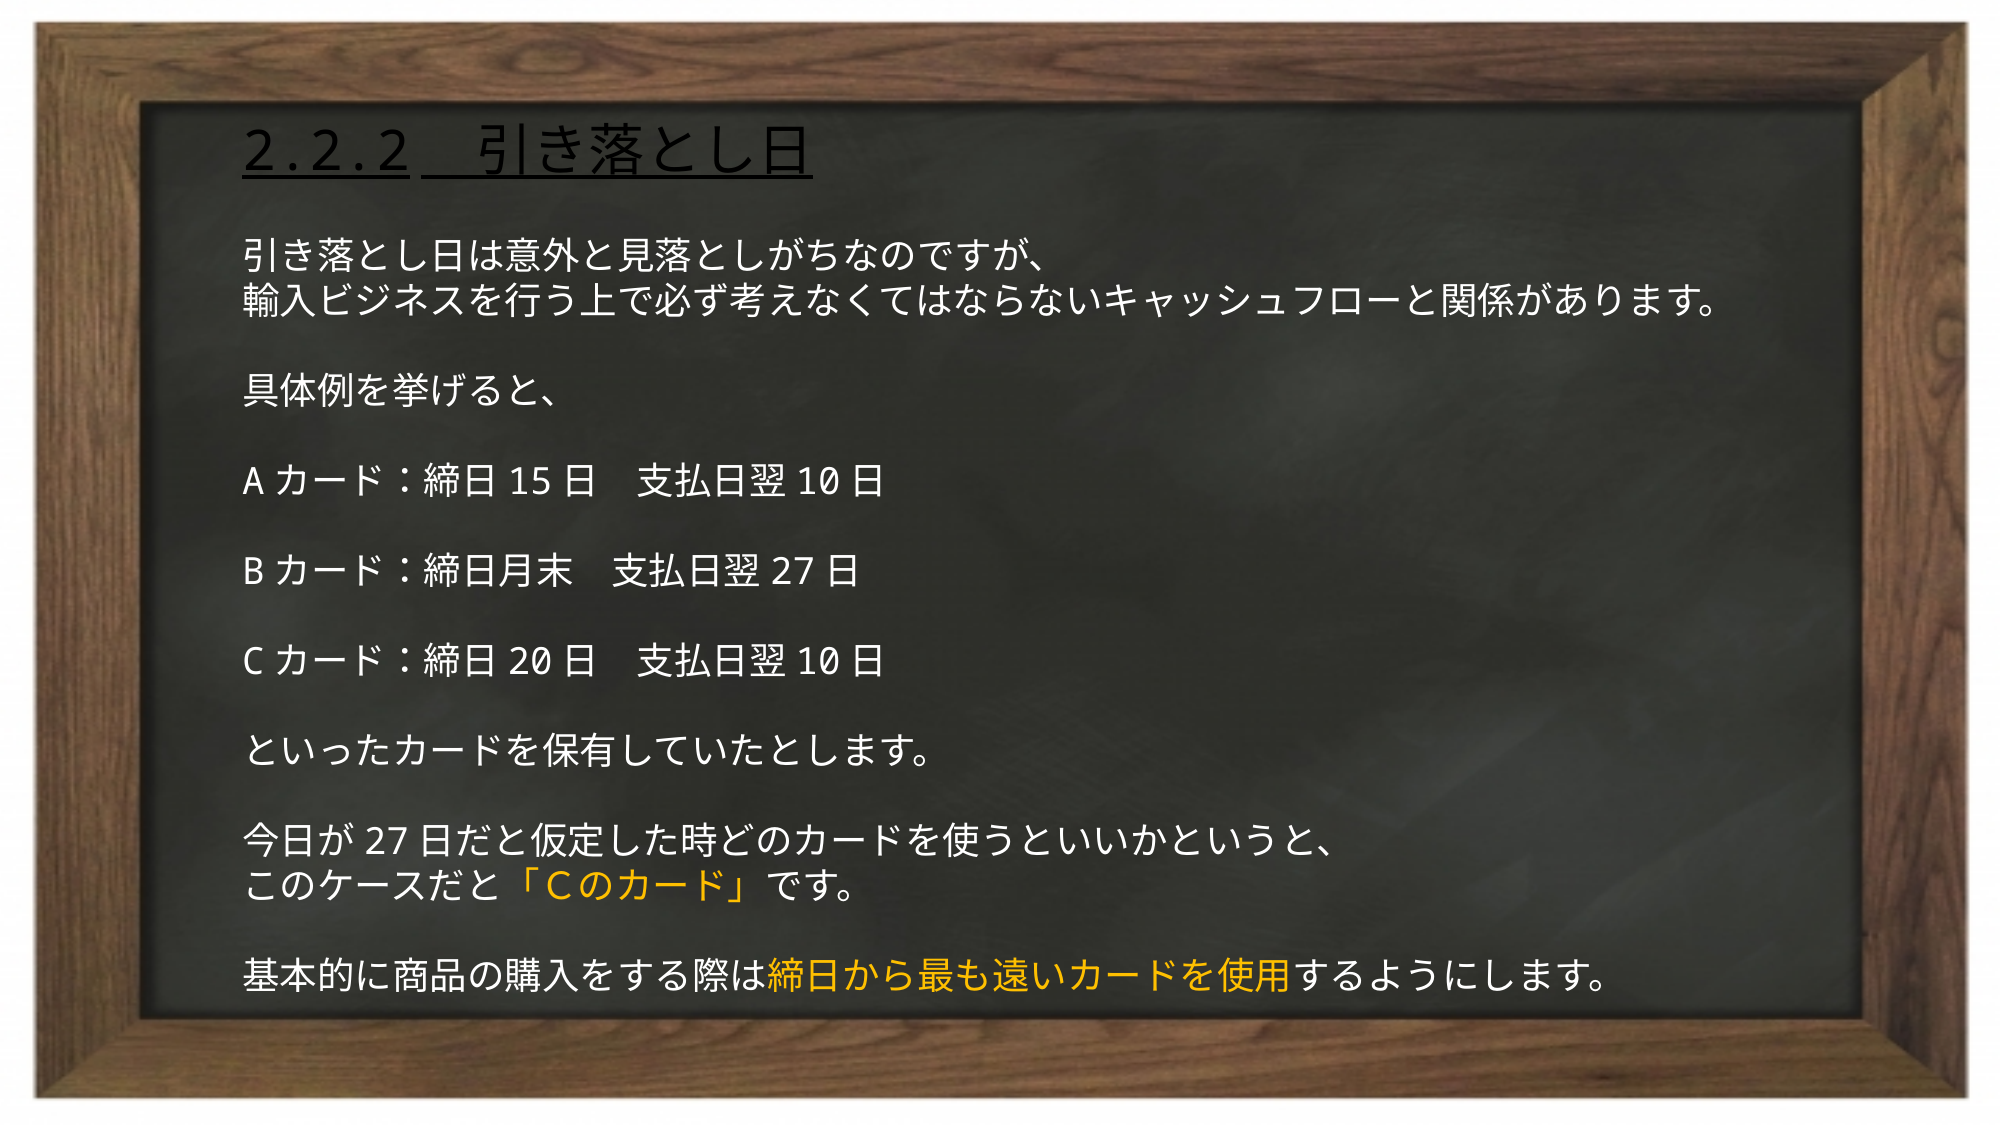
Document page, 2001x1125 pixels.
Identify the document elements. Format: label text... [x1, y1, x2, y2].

picture [0, 0, 2001, 1125]
text_box 引き落とし日は意外と見落としがちなのですが、 輸入ビジネスを行う上で必ず考えなくてはならないキャッシュフローと関係があります。 具体例を挙げると、 Aカード：締日15日 支払日翌10日 Bカード：締日月末 支払日翌27日 Cカード：締日20日 支払日翌10日 といったカードを保有していたとします。 今日が27日だと仮定した時どのカードを使うといいかというと、 このケースだと「Ｃのカード」です。 基本的に商品の購入をする際は締日から最も遠いカードを使用するようにします。 [227, 224, 1896, 1094]
title 2.2.2 引き落とし日 [227, 83, 878, 214]
